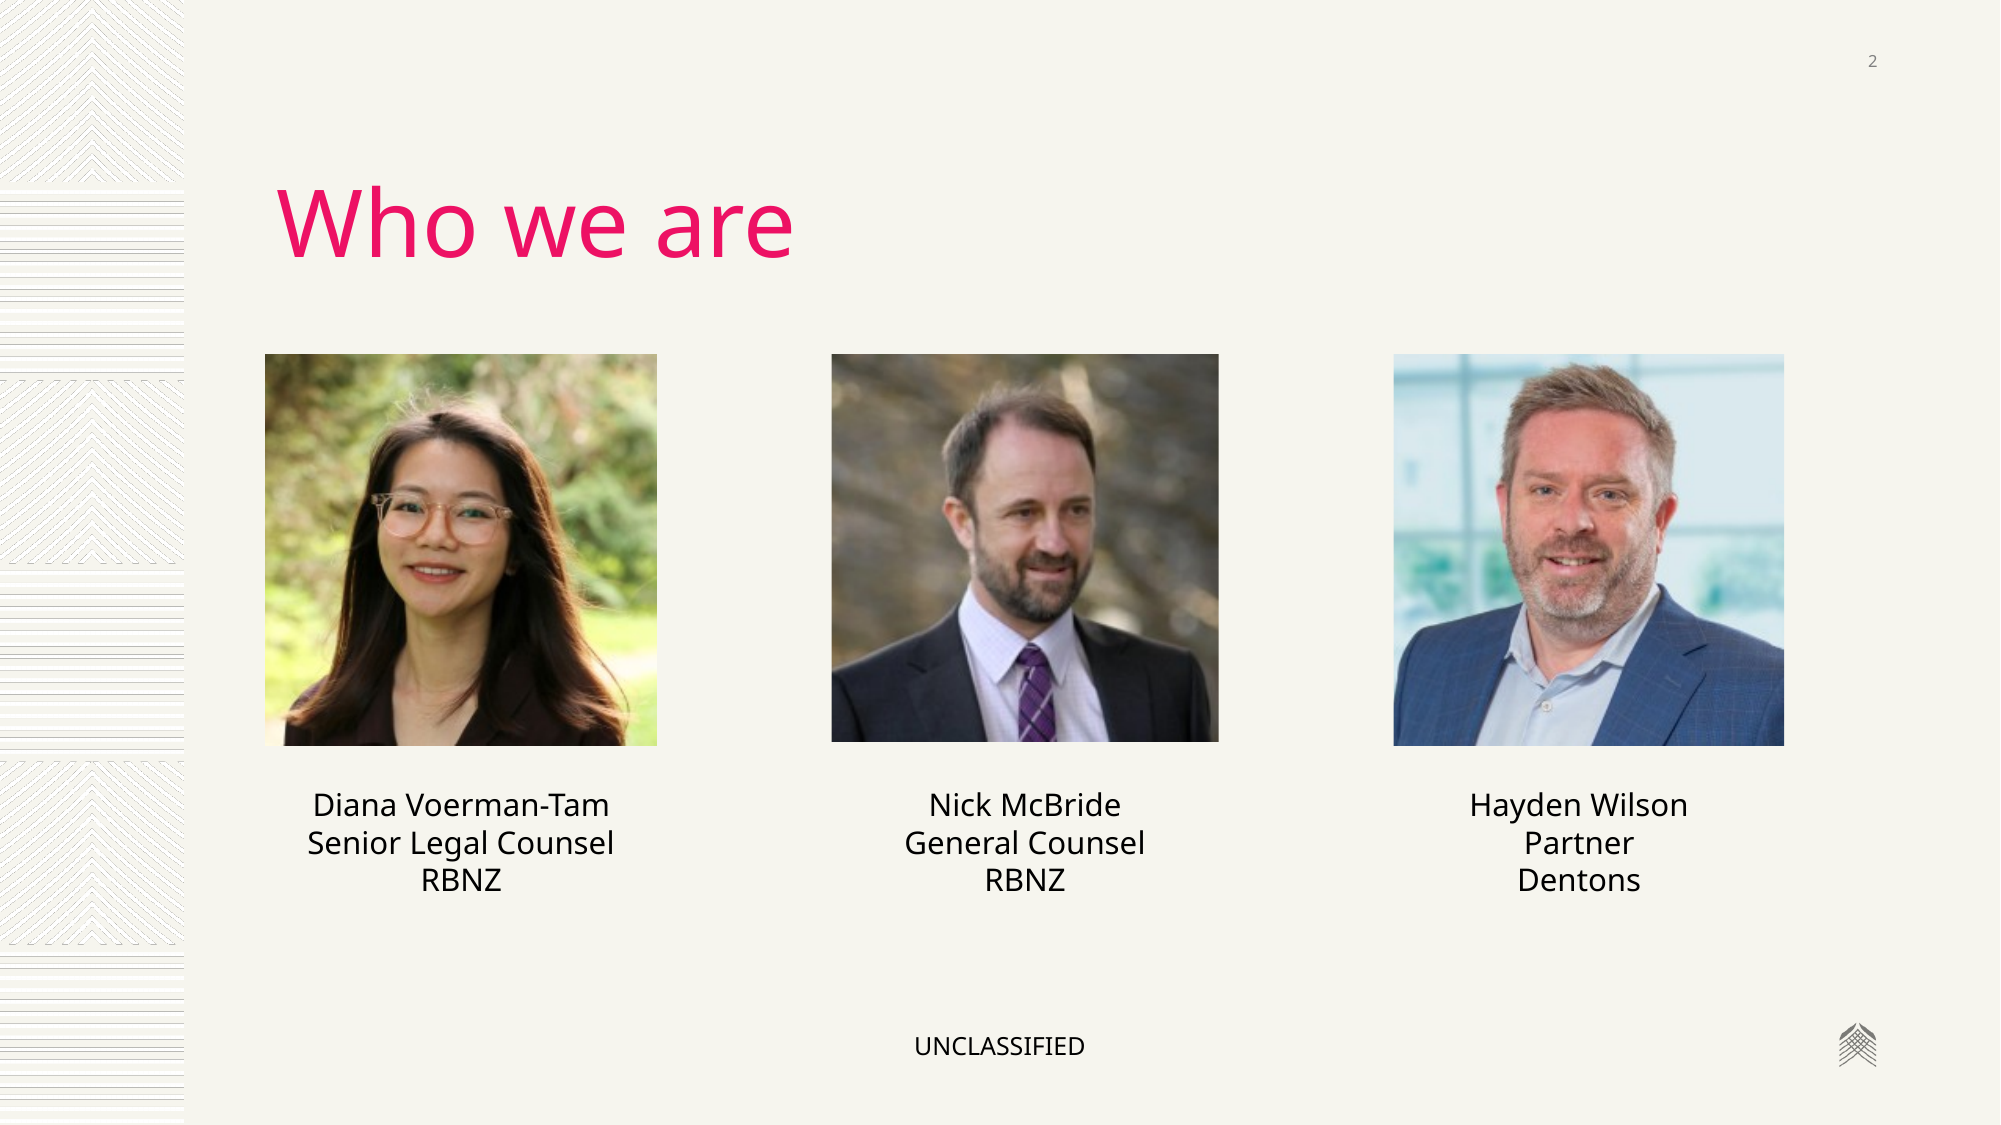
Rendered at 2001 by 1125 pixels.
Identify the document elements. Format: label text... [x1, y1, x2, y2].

picture [1393, 354, 1785, 746]
picture [831, 354, 1219, 742]
picture [1829, 1014, 1886, 1077]
title Who we are [261, 168, 1863, 287]
text_box Hayden Wilson Partner Dentons [1454, 778, 1704, 906]
list unclassified [589, 1022, 1411, 1068]
picture [265, 354, 657, 746]
slide_number 2 [1442, 44, 1893, 80]
picture [0, 0, 186, 1125]
text_box Nick McBride General Counsel RBNZ [889, 778, 1161, 906]
text_box Diana Voerman-Tam Senior Legal Counsel RBNZ [292, 778, 630, 906]
